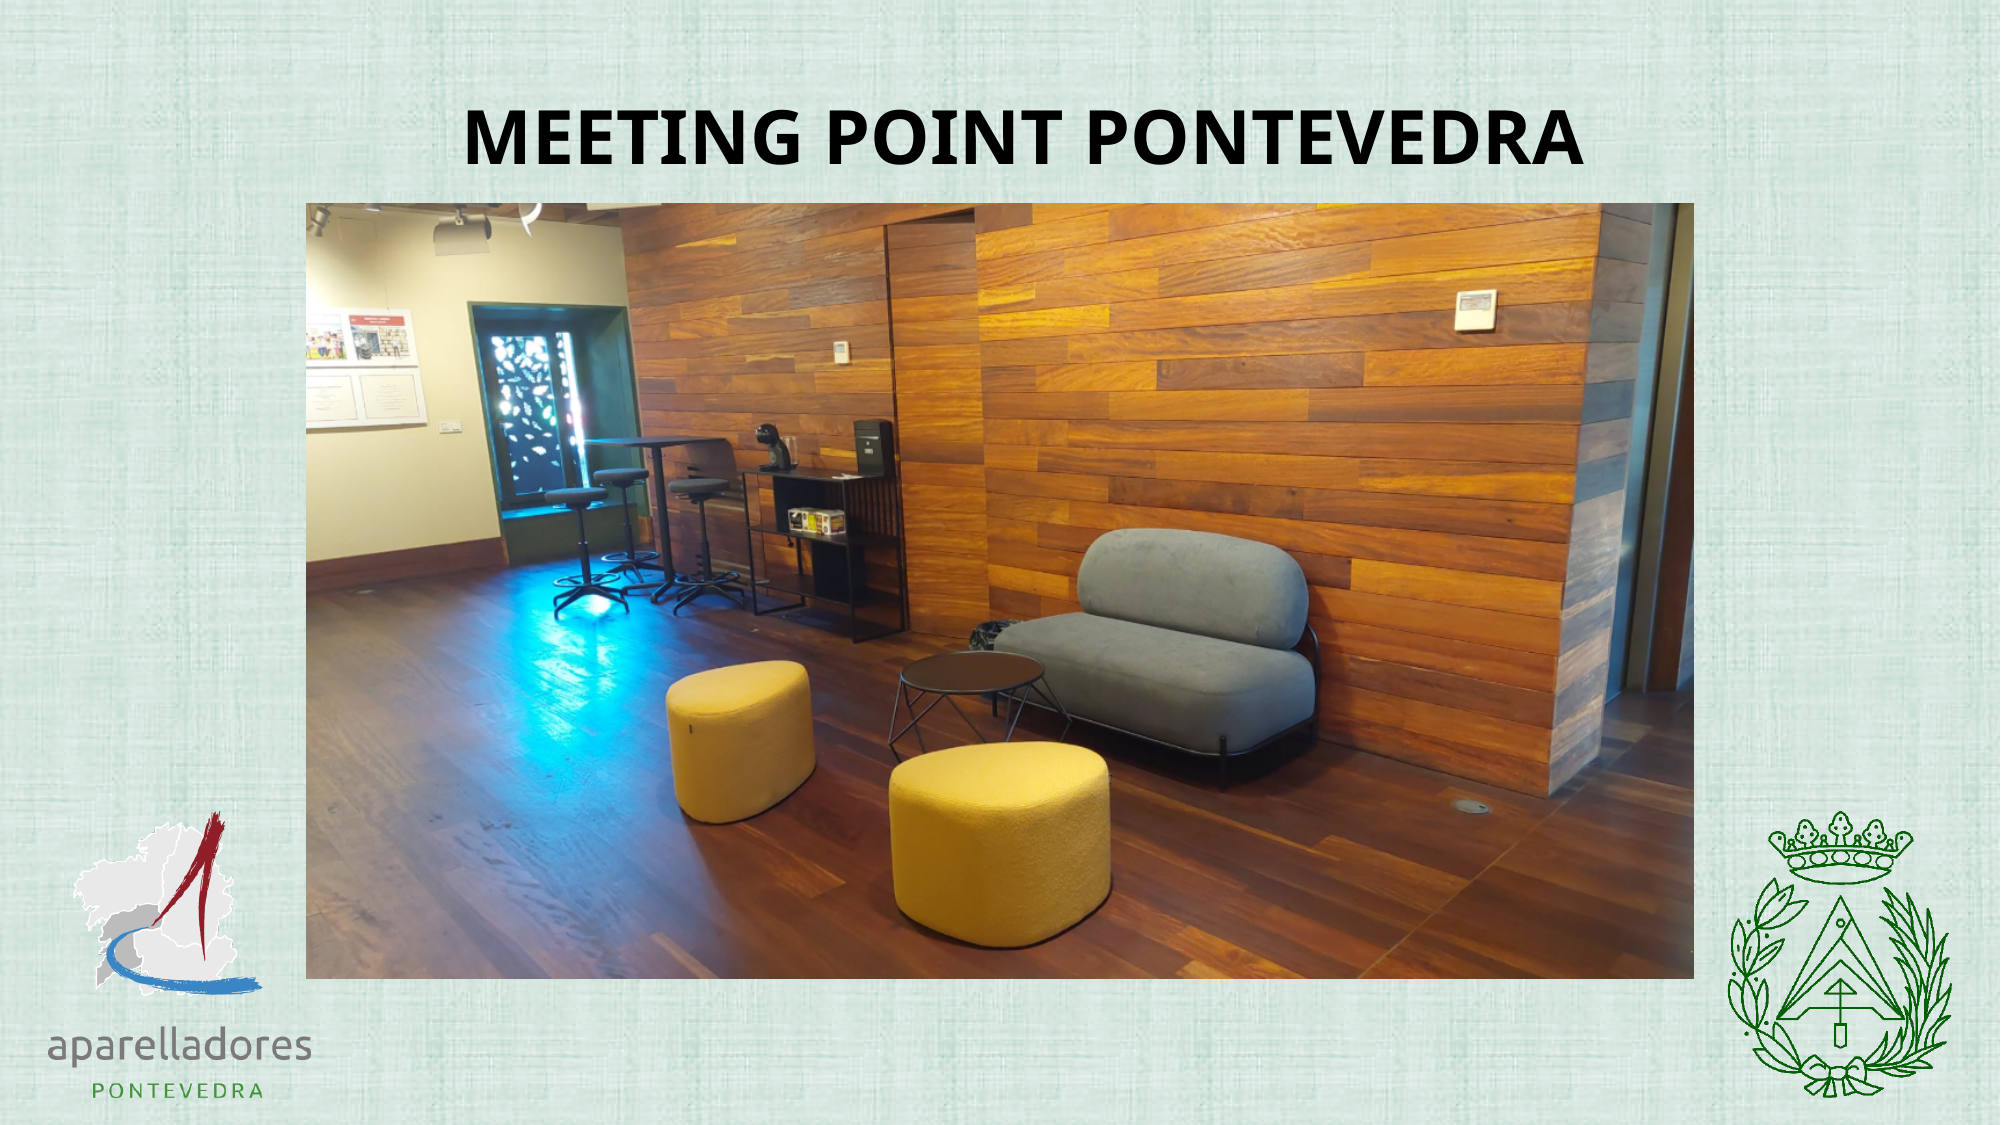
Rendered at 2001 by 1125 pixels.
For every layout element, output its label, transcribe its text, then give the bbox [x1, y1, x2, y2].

picture [48, 203, 1694, 1098]
picture [1727, 811, 1952, 1098]
text_box MEETING POINT PONTEVEDRA [179, 82, 1867, 188]
